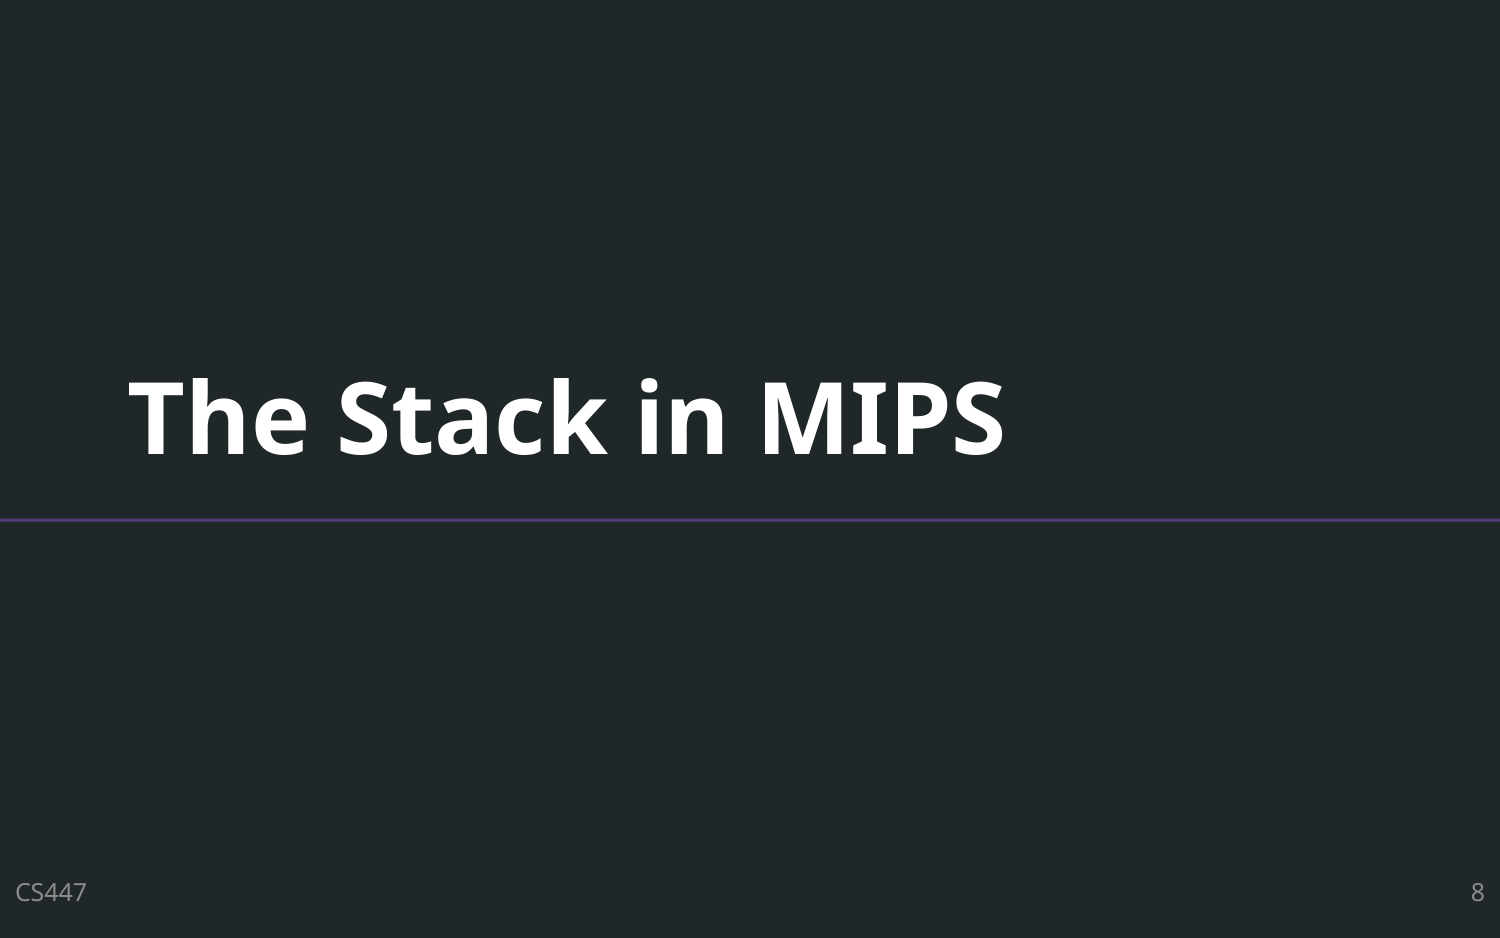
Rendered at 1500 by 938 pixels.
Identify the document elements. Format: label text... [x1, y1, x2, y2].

title The Stack in MIPS [112, 281, 1388, 483]
slide_number 8 [1387, 868, 1500, 919]
footer CS447 [0, 868, 200, 919]
